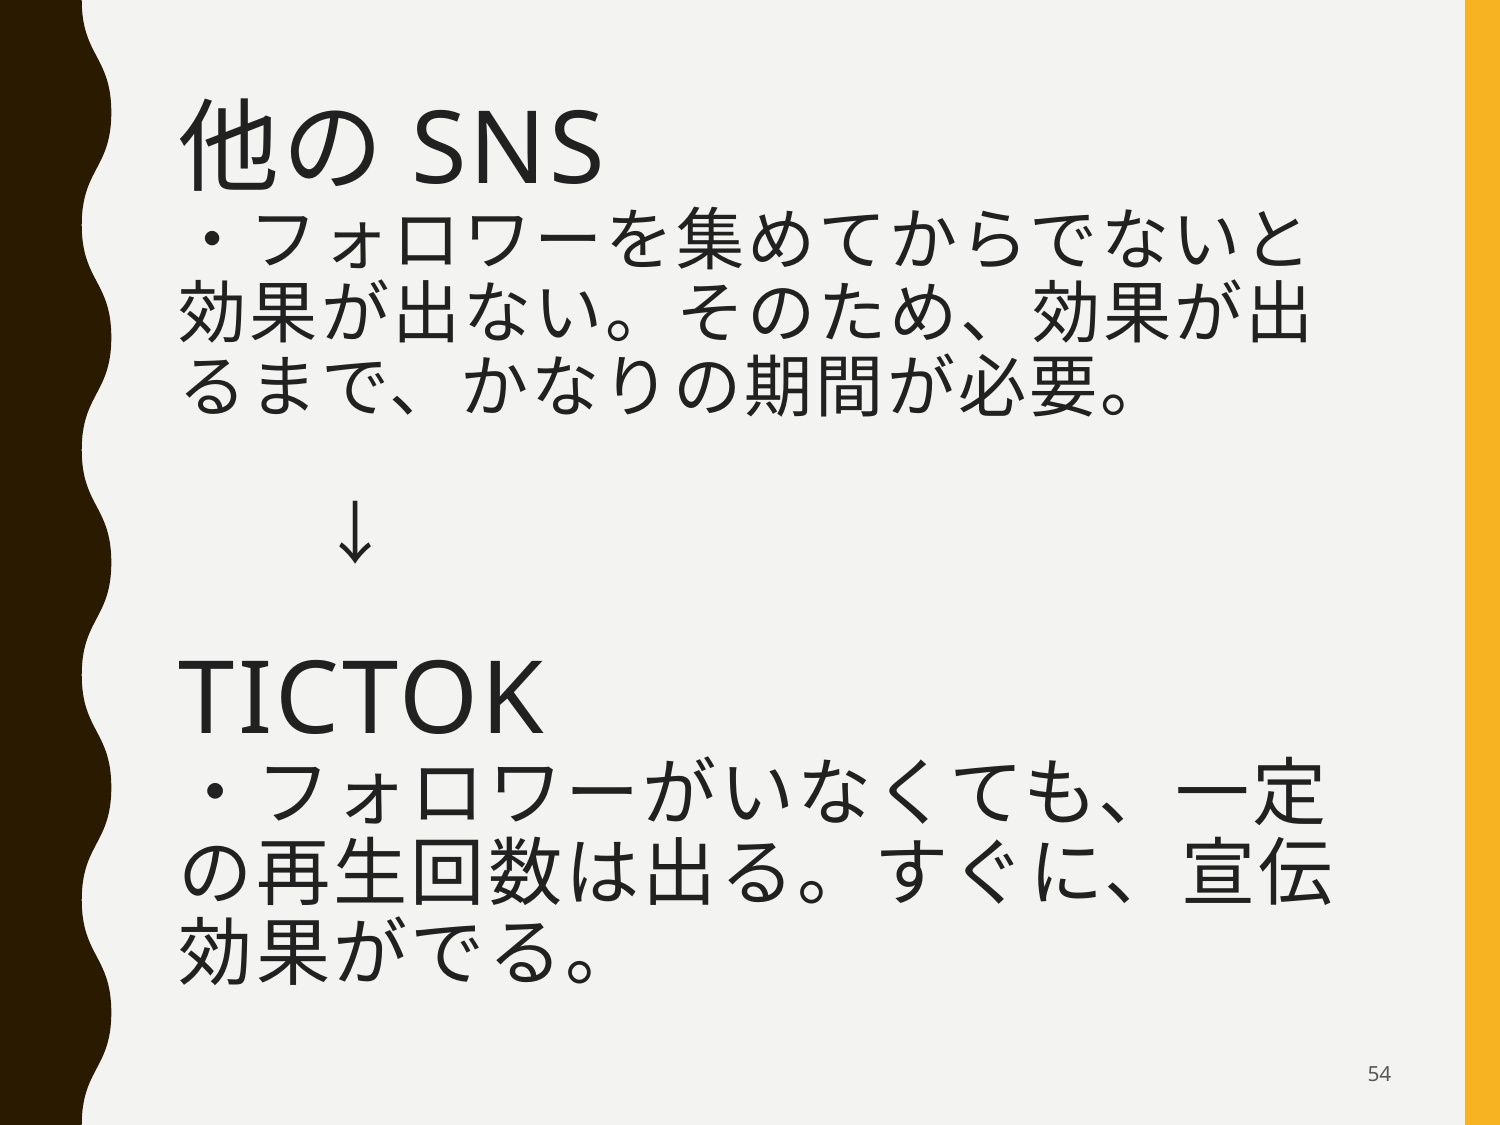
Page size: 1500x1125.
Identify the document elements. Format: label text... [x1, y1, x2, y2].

text_box 他のSNS ・フォロワーを集めてからでないと効果が出ない。そのため、効果が出るまで、かなりの期間が必要。 ↓ TICTOK ・フォロワーがいなくても、一定の再生回数は出る。すぐに、宣伝効果がでる。 [164, 89, 1395, 1004]
slide_number 54 [1059, 1045, 1407, 1103]
